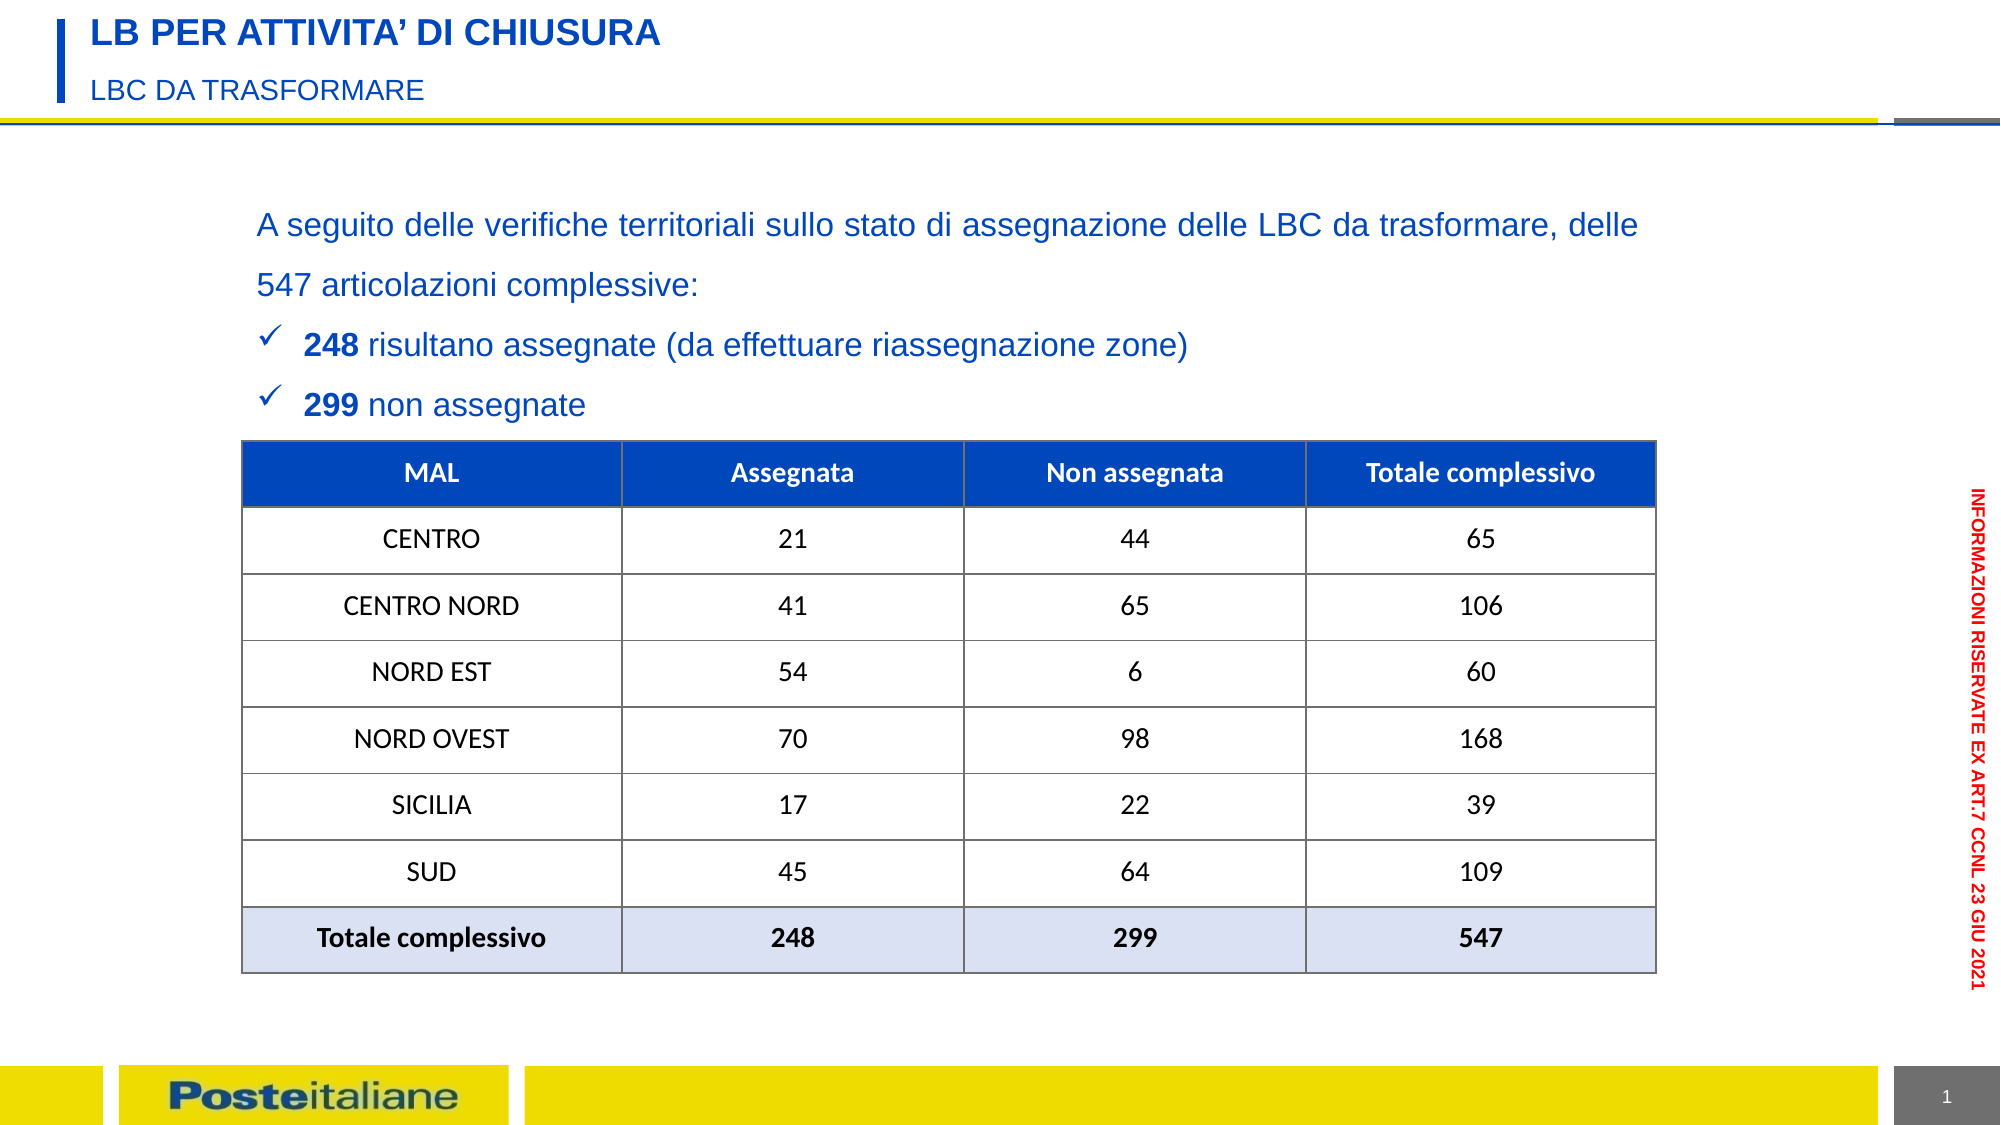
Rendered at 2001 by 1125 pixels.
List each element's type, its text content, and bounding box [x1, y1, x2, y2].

table_cell SUD [243, 841, 621, 906]
table_cell 60 [1307, 641, 1655, 706]
table_cell 168 [1307, 708, 1655, 773]
table_cell 106 [1307, 575, 1655, 640]
text_box A seguito delle verifiche territoriali sullo stato di assegnazione delle LBC da trasformare, delle 547 articolazioni complessive: 248 risultano assegnate (da effettuare riassegnazione zone) 299 non assegnate [241, 175, 1657, 430]
table_cell 64 [965, 841, 1305, 906]
table_cell 17 [623, 774, 963, 839]
table_header Totale complessivo [1307, 442, 1655, 506]
table_cell CENTRO NORD [243, 575, 621, 640]
table_cell 22 [965, 774, 1305, 839]
text_box LBC DA TRASFORMARE [75, 59, 1949, 123]
table_cell 65 [965, 575, 1305, 640]
table_cell 21 [623, 508, 963, 573]
table_cell Totale complessivo [243, 908, 621, 972]
table_cell 6 [965, 641, 1305, 706]
table_cell 39 [1307, 774, 1655, 839]
table_cell 299 [965, 908, 1305, 972]
table_cell CENTRO [243, 508, 621, 573]
table_header Non assegnata [965, 442, 1305, 506]
table_cell 98 [965, 708, 1305, 773]
table_header Assegnata [623, 442, 963, 506]
table_cell NORD OVEST [243, 708, 621, 773]
table_cell NORD EST [243, 641, 621, 706]
table_cell 65 [1307, 508, 1655, 573]
table_cell 44 [965, 508, 1305, 573]
table_cell 109 [1307, 841, 1655, 906]
table_cell 41 [623, 575, 963, 640]
table_cell 70 [623, 708, 963, 773]
table_cell 547 [1307, 908, 1655, 972]
table_cell 54 [623, 641, 963, 706]
table_header MAL [243, 442, 621, 506]
table_cell 248 [623, 908, 963, 972]
slide_number 1 [1894, 1066, 2000, 1125]
title LB PER ATTIVITA’ DI CHIUSURA [75, 5, 1949, 59]
picture [118, 1065, 509, 1125]
table_cell SICILIA [243, 774, 621, 839]
table_cell 45 [623, 841, 963, 906]
